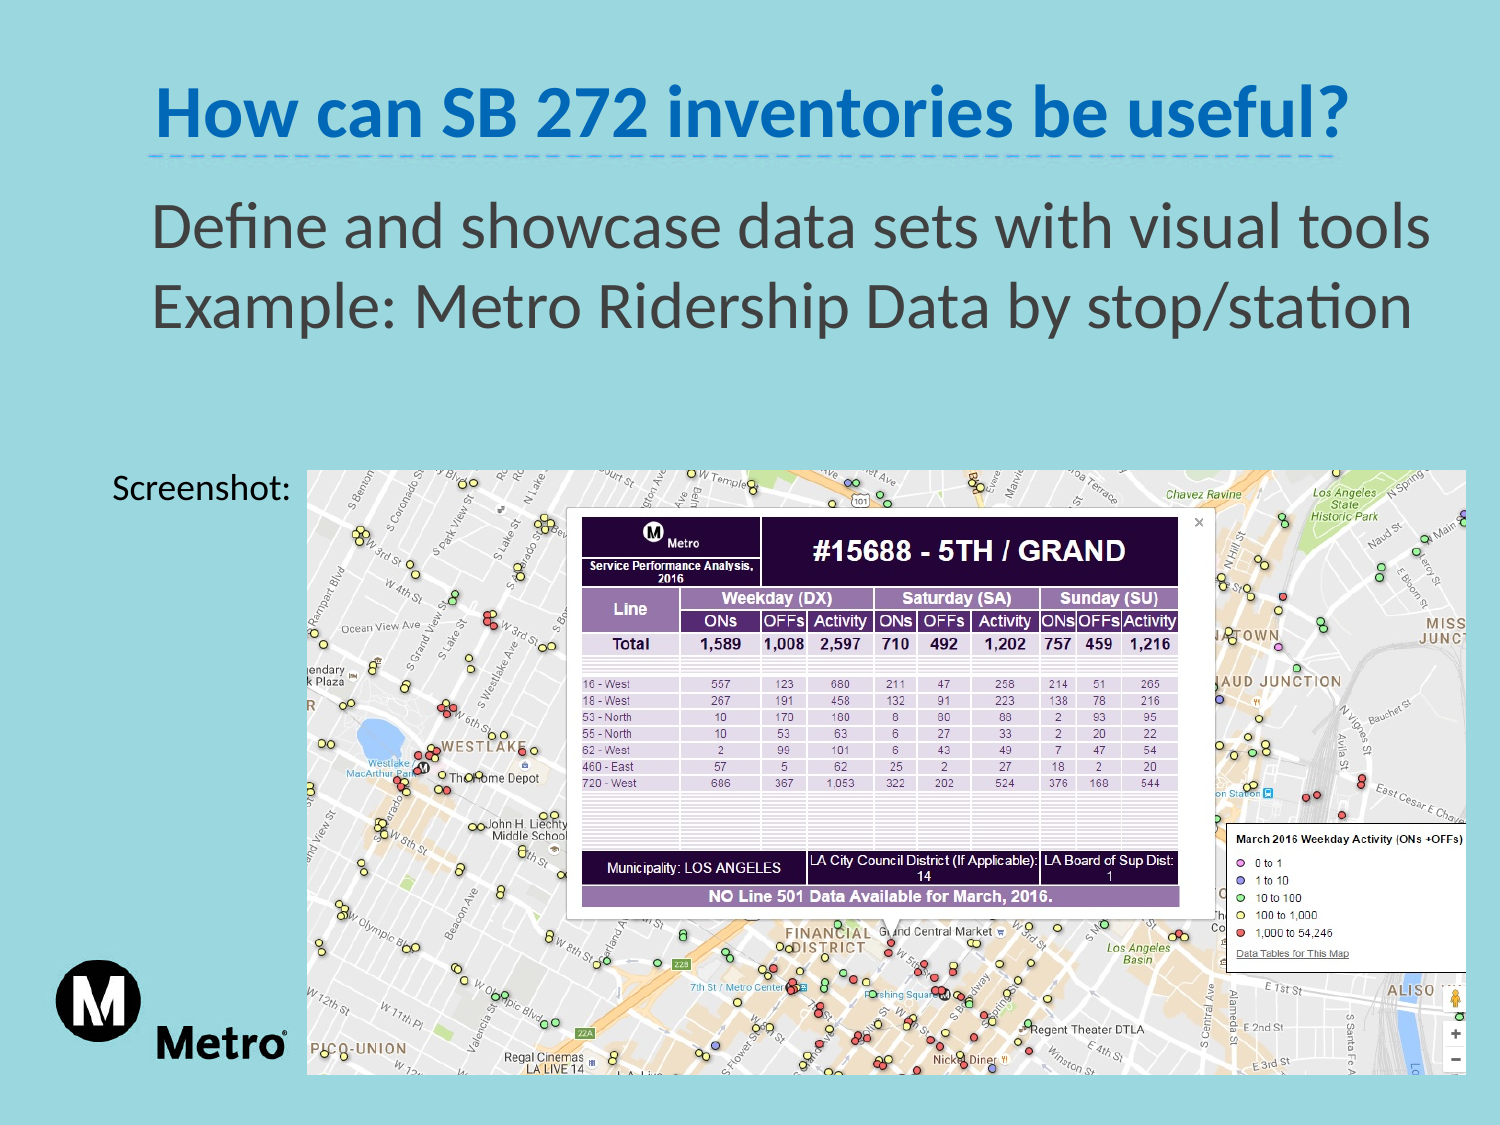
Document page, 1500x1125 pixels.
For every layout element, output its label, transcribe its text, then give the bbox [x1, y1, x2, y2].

text_box How can SB 272 inventories be useful? [140, 40, 1444, 175]
picture [0, 0, 1500, 1125]
text_box Screenshot: [97, 455, 307, 516]
text_box Define and showcase data sets with visual tools Example: Metro Ridership Data by stop/station [136, 174, 1500, 350]
